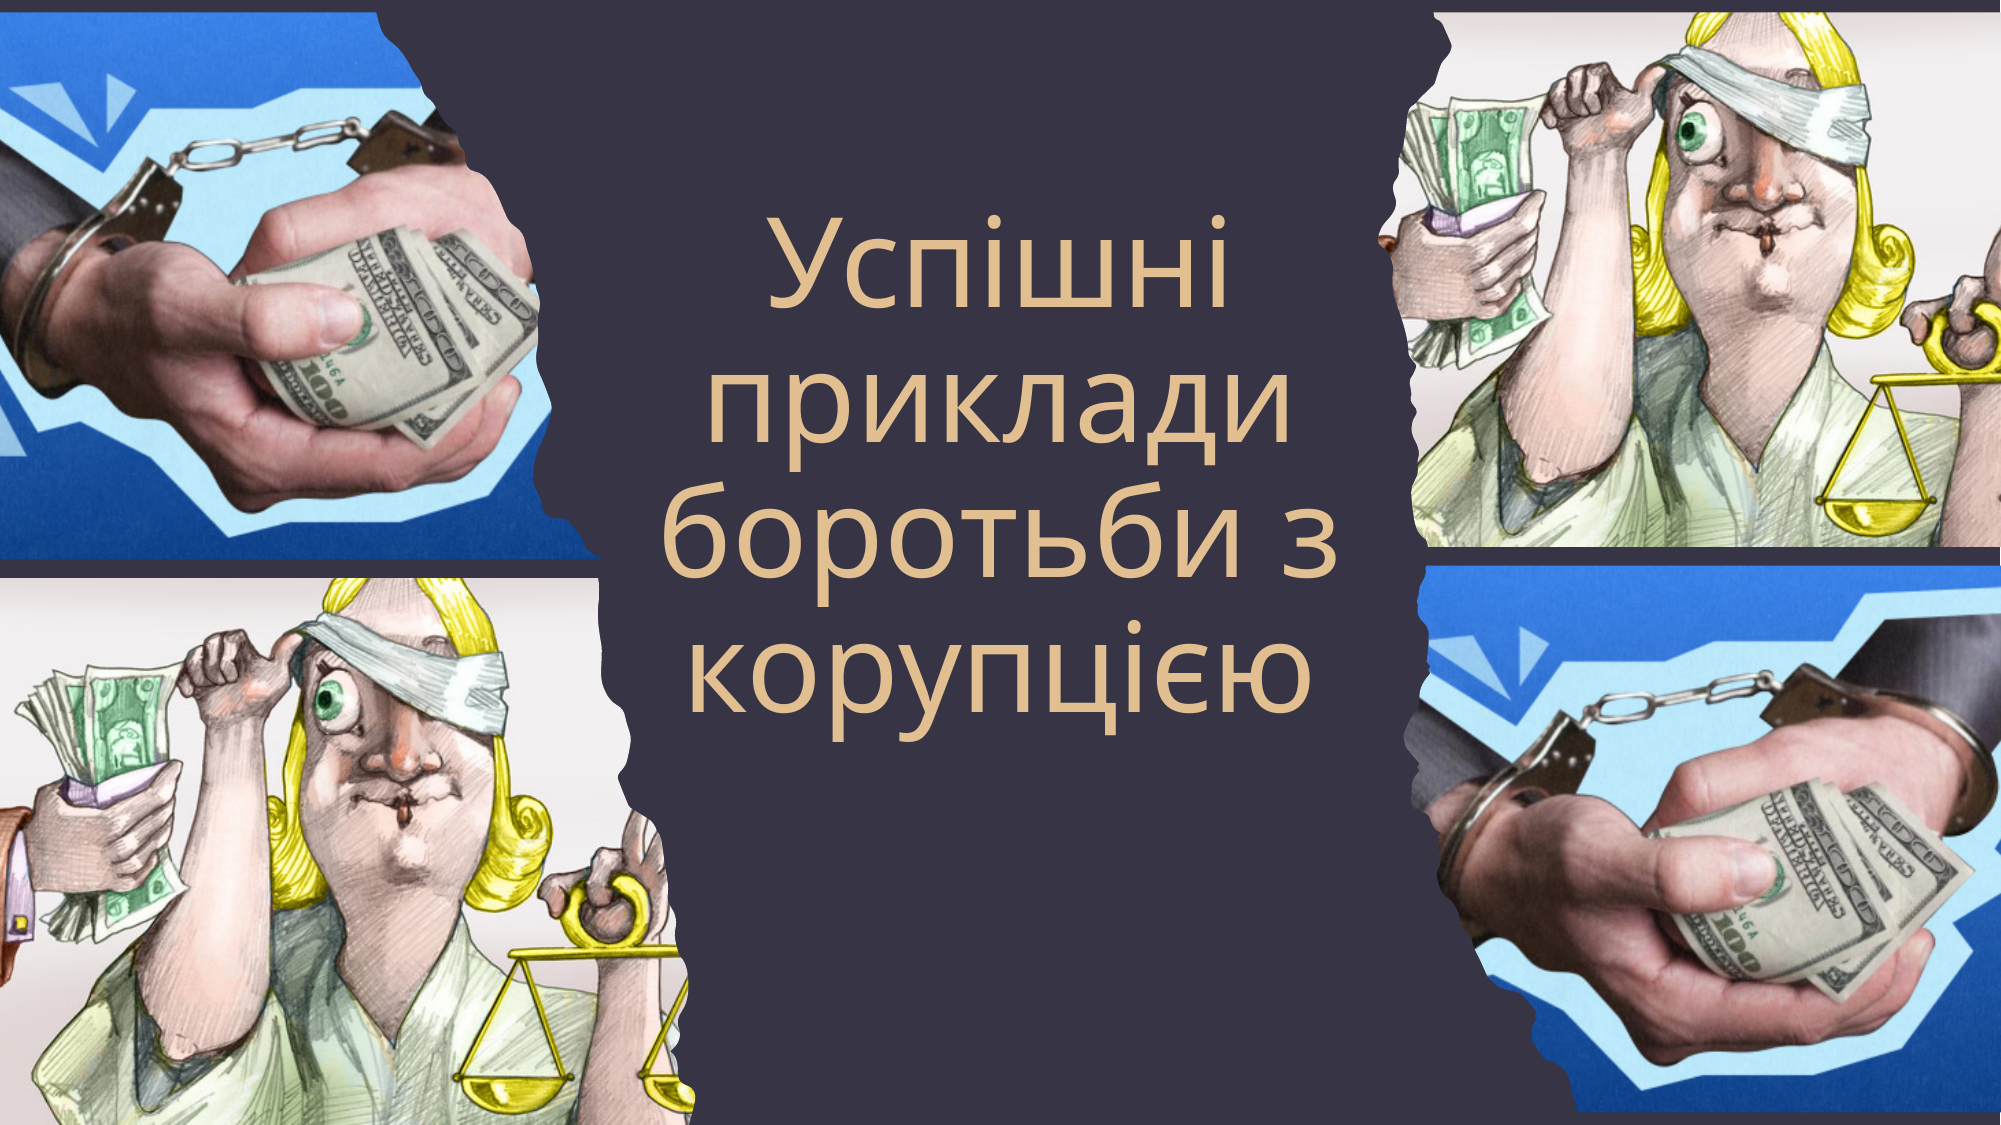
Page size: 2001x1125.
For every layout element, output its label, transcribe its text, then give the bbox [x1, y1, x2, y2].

picture [0, 12, 602, 560]
picture [0, 578, 696, 1125]
picture [1403, 565, 2001, 1113]
title Успішні приклади боротьби з корупцією [596, 177, 1404, 748]
picture [1377, 12, 2001, 547]
